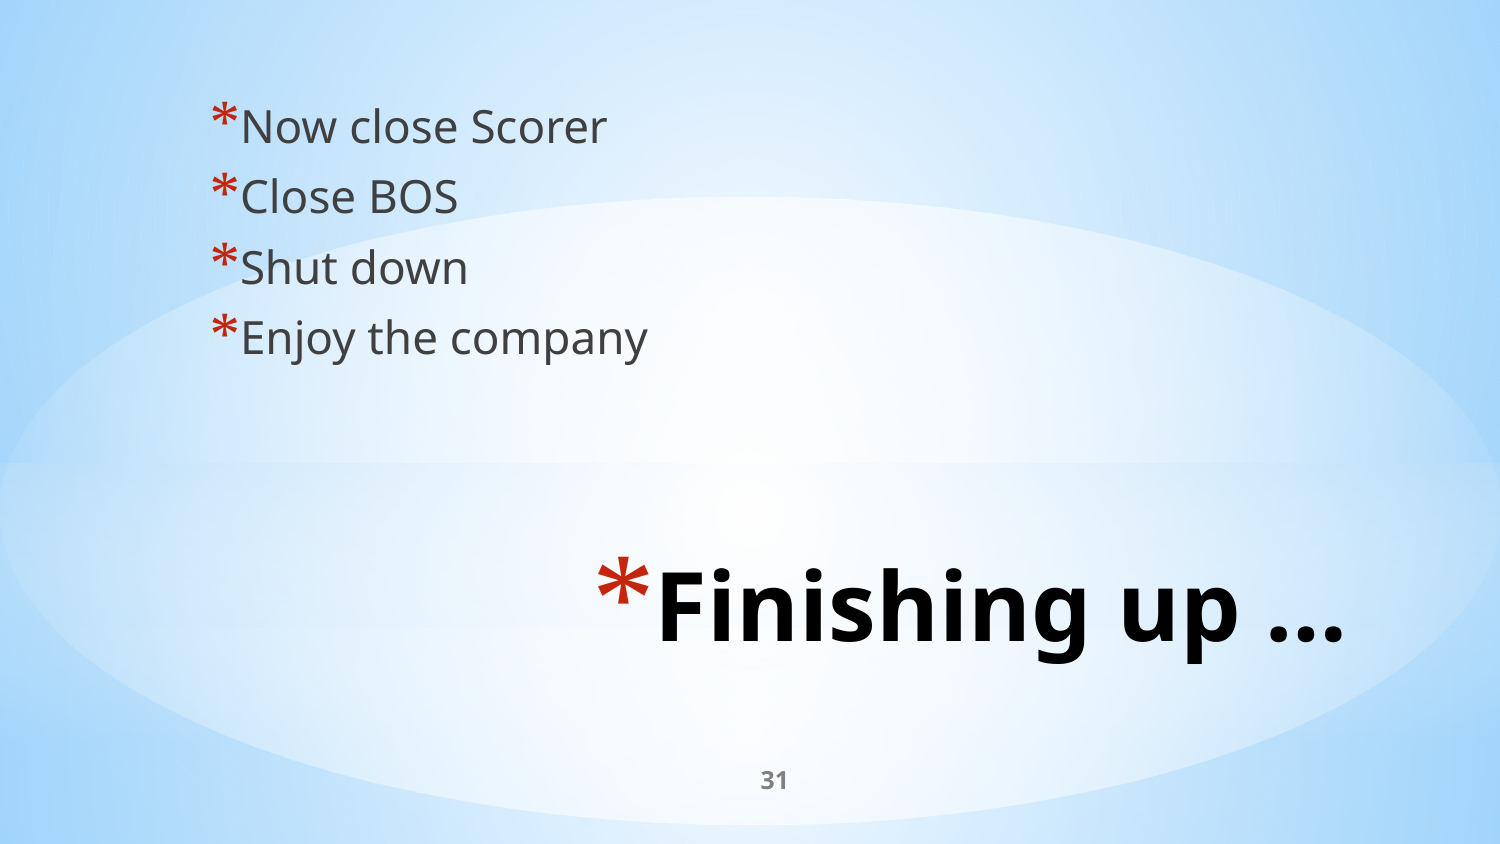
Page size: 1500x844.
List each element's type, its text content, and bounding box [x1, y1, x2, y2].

slide_number 31 [624, 759, 925, 805]
title Finishing up … [294, 537, 1363, 679]
list Now close Scorer Close BOS Shut down Enjoy the company [187, 90, 1238, 518]
